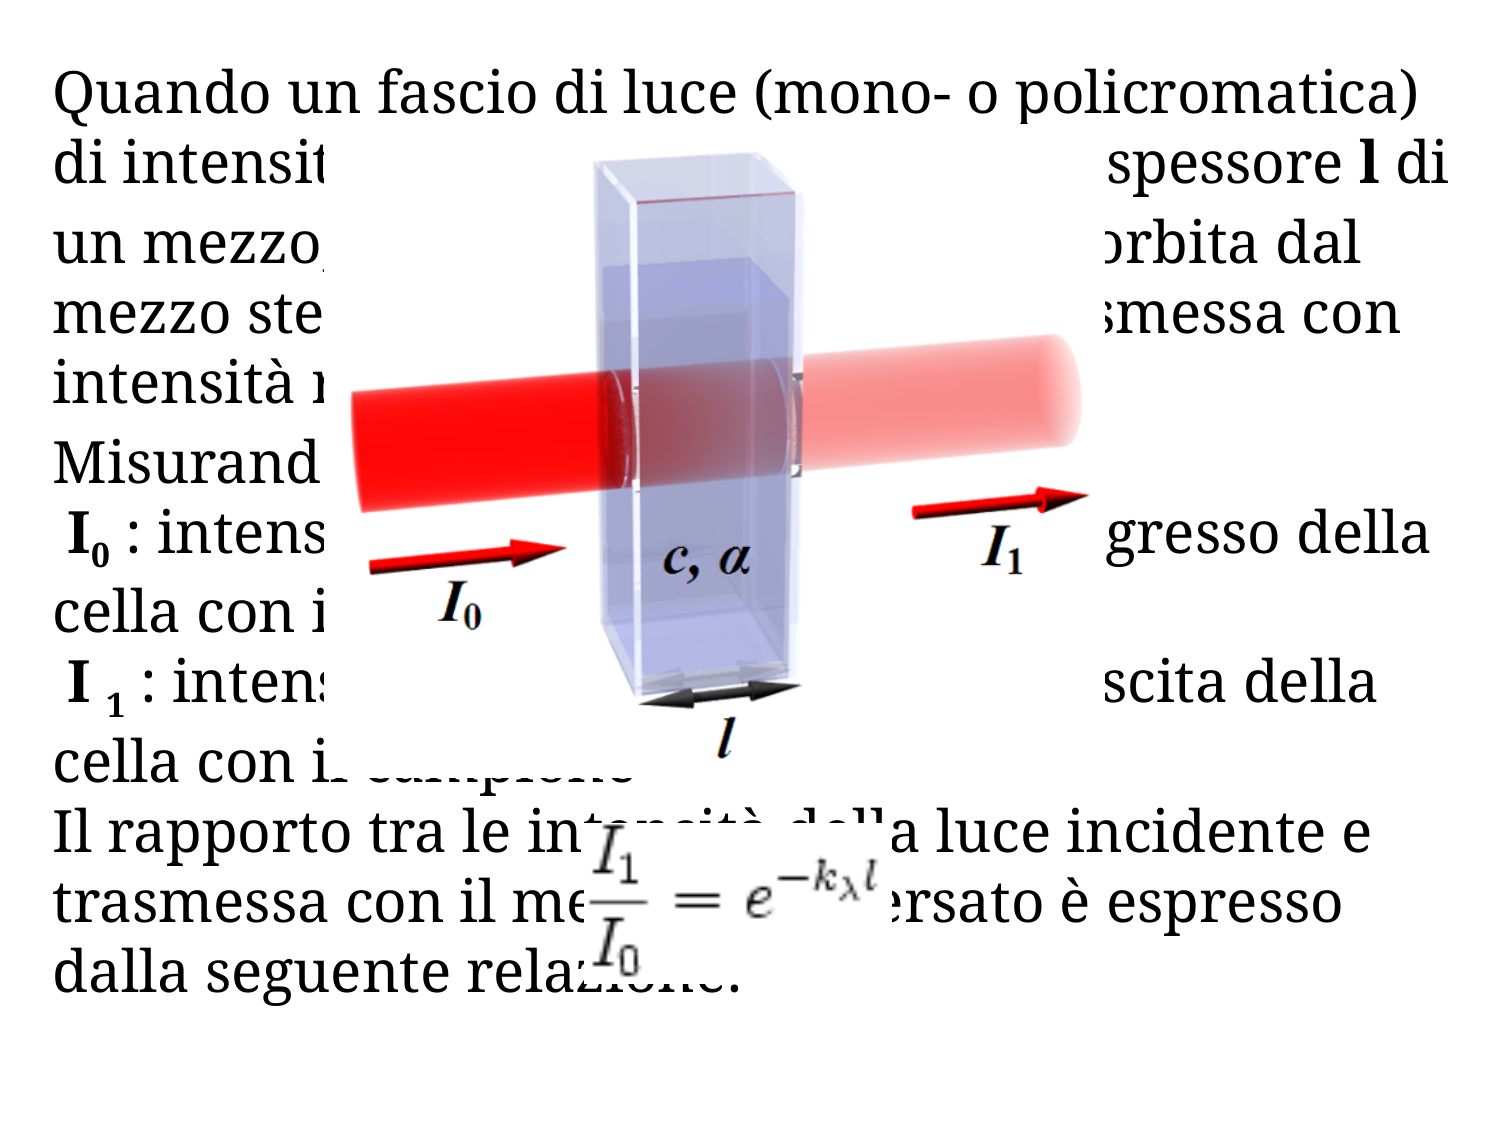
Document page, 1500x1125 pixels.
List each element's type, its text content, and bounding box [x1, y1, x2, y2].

picture [324, 123, 1105, 778]
picture [584, 822, 892, 984]
text_box Quando un fascio di luce (mono- o policromatica) di intensità I0 attraversa uno strato di spessore l di un mezzo, una parte di esso viene assorbita dal mezzo stesso e una parte ne viene trasmessa con intensità residua I1. Misurando: I0 : intensità del flusso luminoso all'ingresso della cella con il campione I 1 : intensità del flusso luminoso all'uscita della cella con il campione Il rapporto tra le intensità della luce incidente e trasmessa con il mezzo attraversato è espresso dalla seguente relazione: dove kλ o e è detto coefficiente di estinzione ed è una costante tipica del mezzo attraversato per la lunghezza d'onda λ. [37, 48, 1500, 1125]
